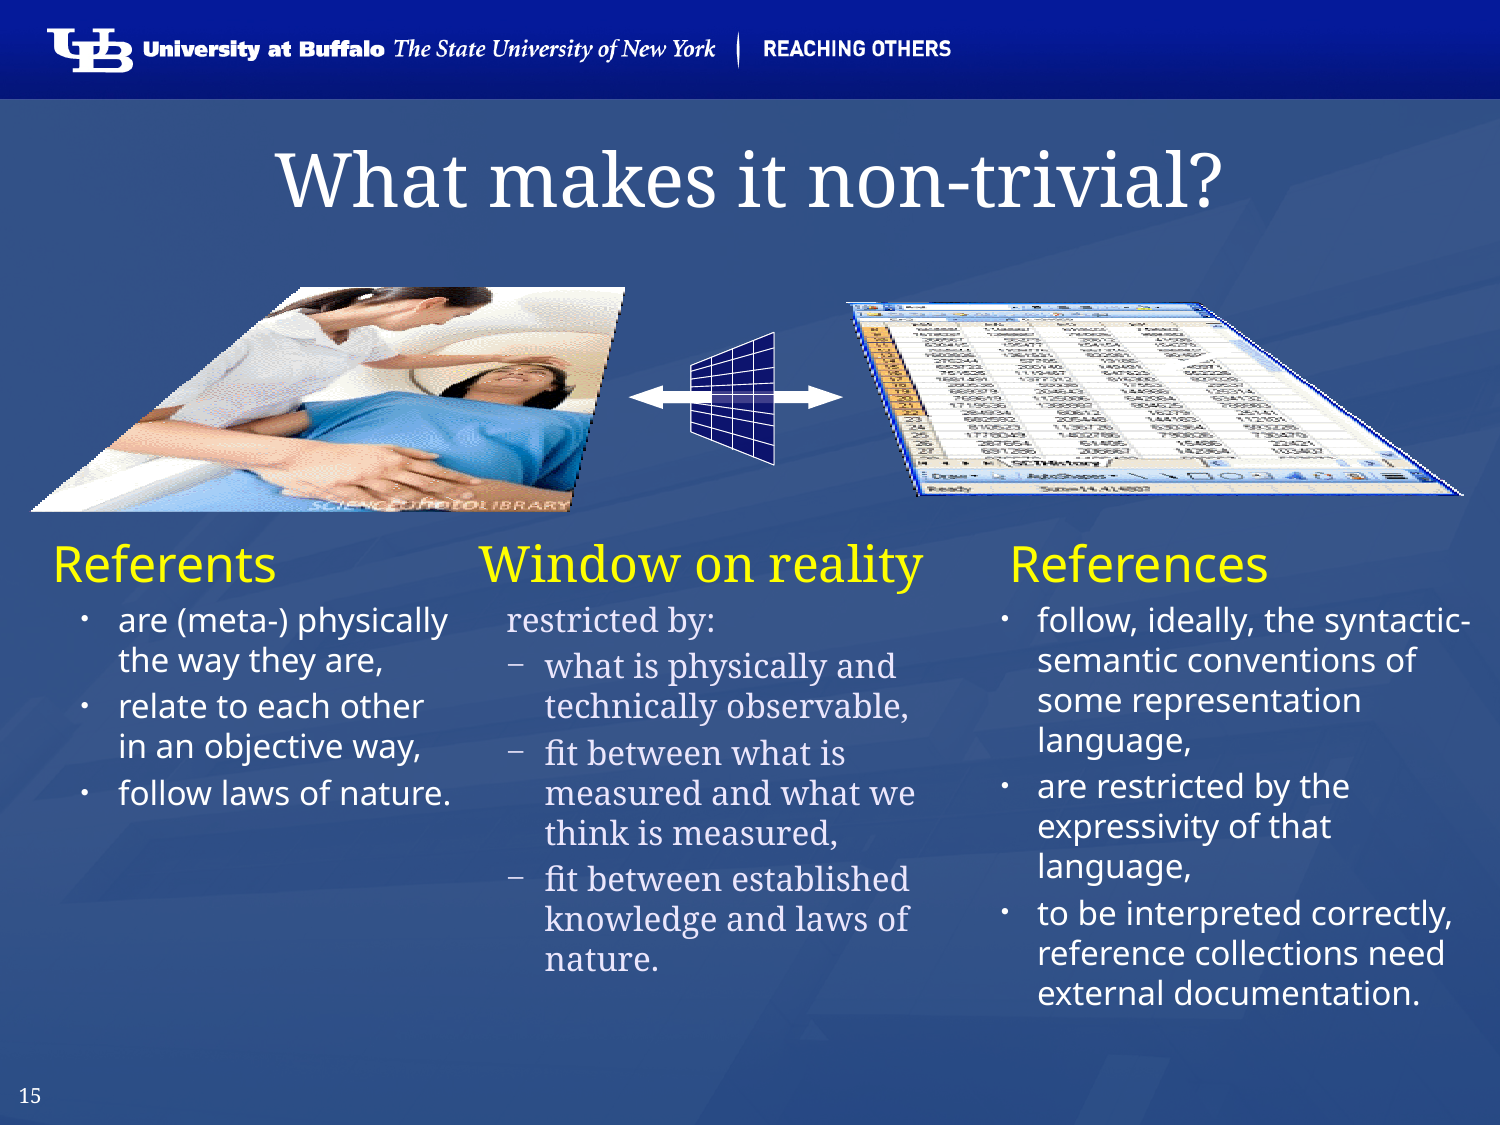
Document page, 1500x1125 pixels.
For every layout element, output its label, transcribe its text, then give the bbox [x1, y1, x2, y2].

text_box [28, 287, 1464, 512]
list References follow, ideally, the syntactic-semantic conventions of some representation language, are restricted by the expressivity of that language, to be interpreted correctly, reference collections need external documentation. [965, 525, 1500, 1064]
title What makes it non-trivial? [37, 125, 1463, 250]
text_box Window on reality restricted by: what is physically and technically observable, fit between what is measured and what we think is measured, fit between established knowledge and laws of nature. [463, 525, 965, 1064]
picture [0, 0, 1500, 99]
list Referents are (meta-) physically the way they are, relate to each other in an objective way, follow laws of nature. [37, 525, 463, 1045]
